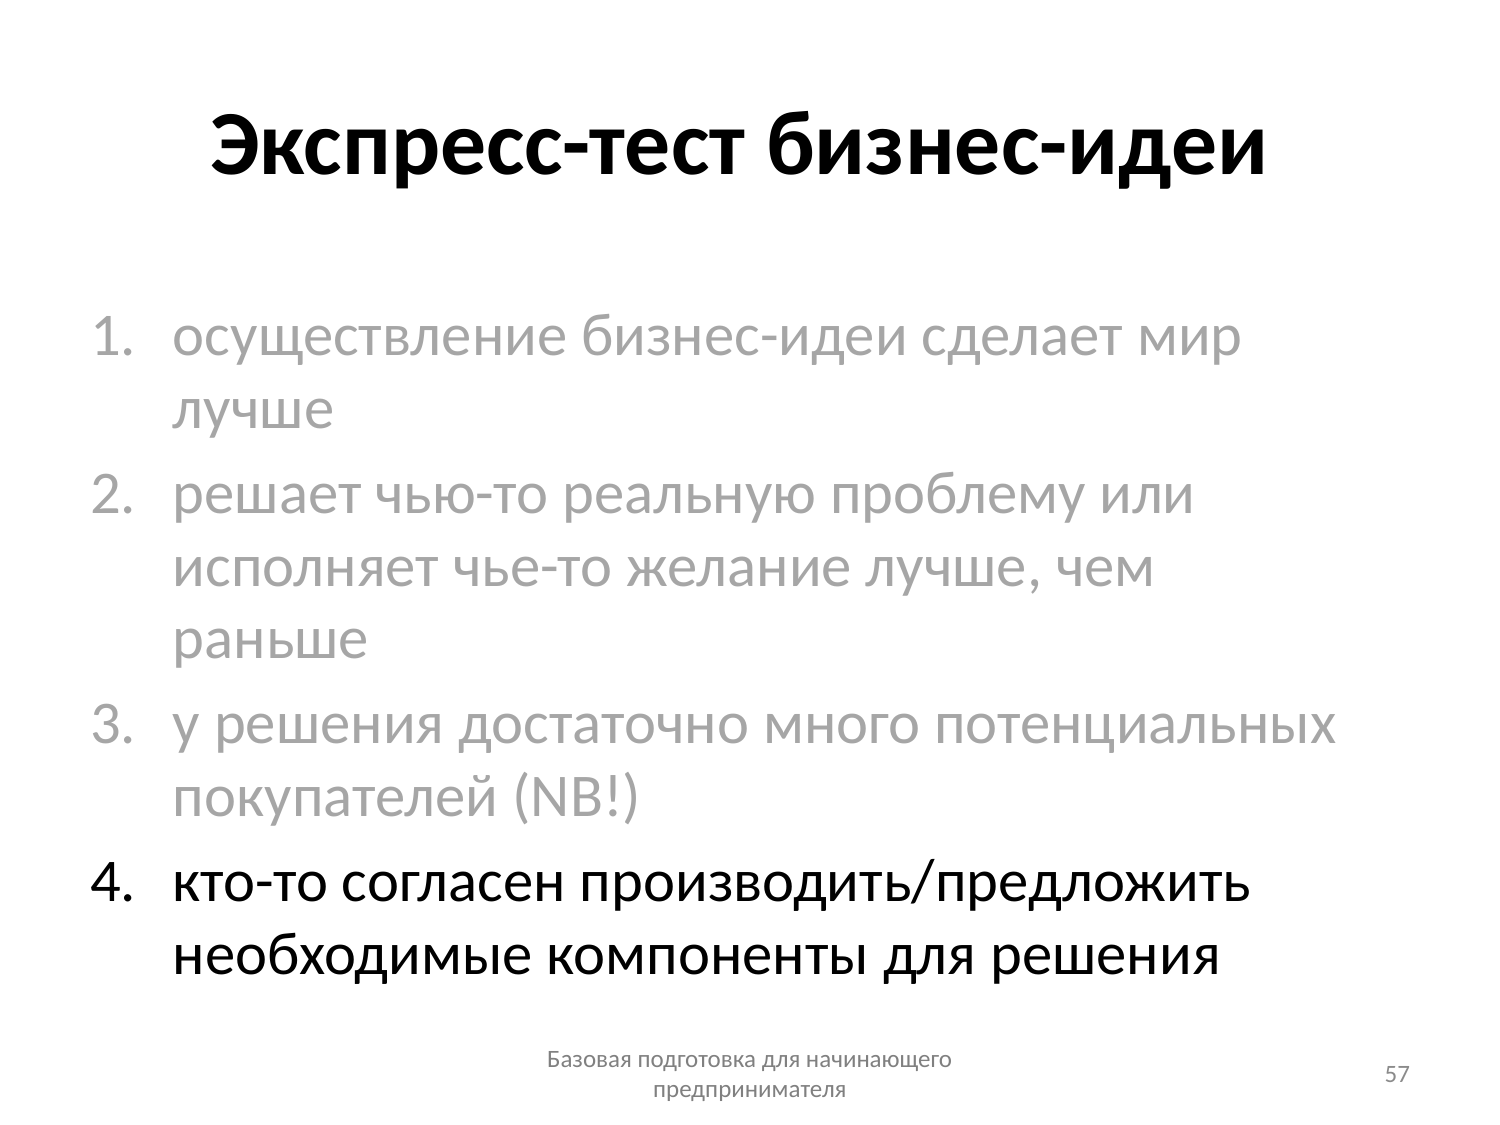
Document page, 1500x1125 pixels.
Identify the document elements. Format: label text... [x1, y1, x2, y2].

list осуществление бизнес-идеи сделает мир лучше решает чью-то реальную проблему или исполняет чье-то желание лучше, чем раньше у решения достаточно много потенциальных покупателей (NB!) кто-то согласен производить/предложить необходимые компоненты для решения [75, 287, 1362, 1005]
slide_number 57 [1074, 1042, 1425, 1103]
footer Базовая подготовка для начинающего предпринимателя [512, 1042, 988, 1103]
title Экспресс-тест бизнес-идеи [75, 25, 1406, 250]
